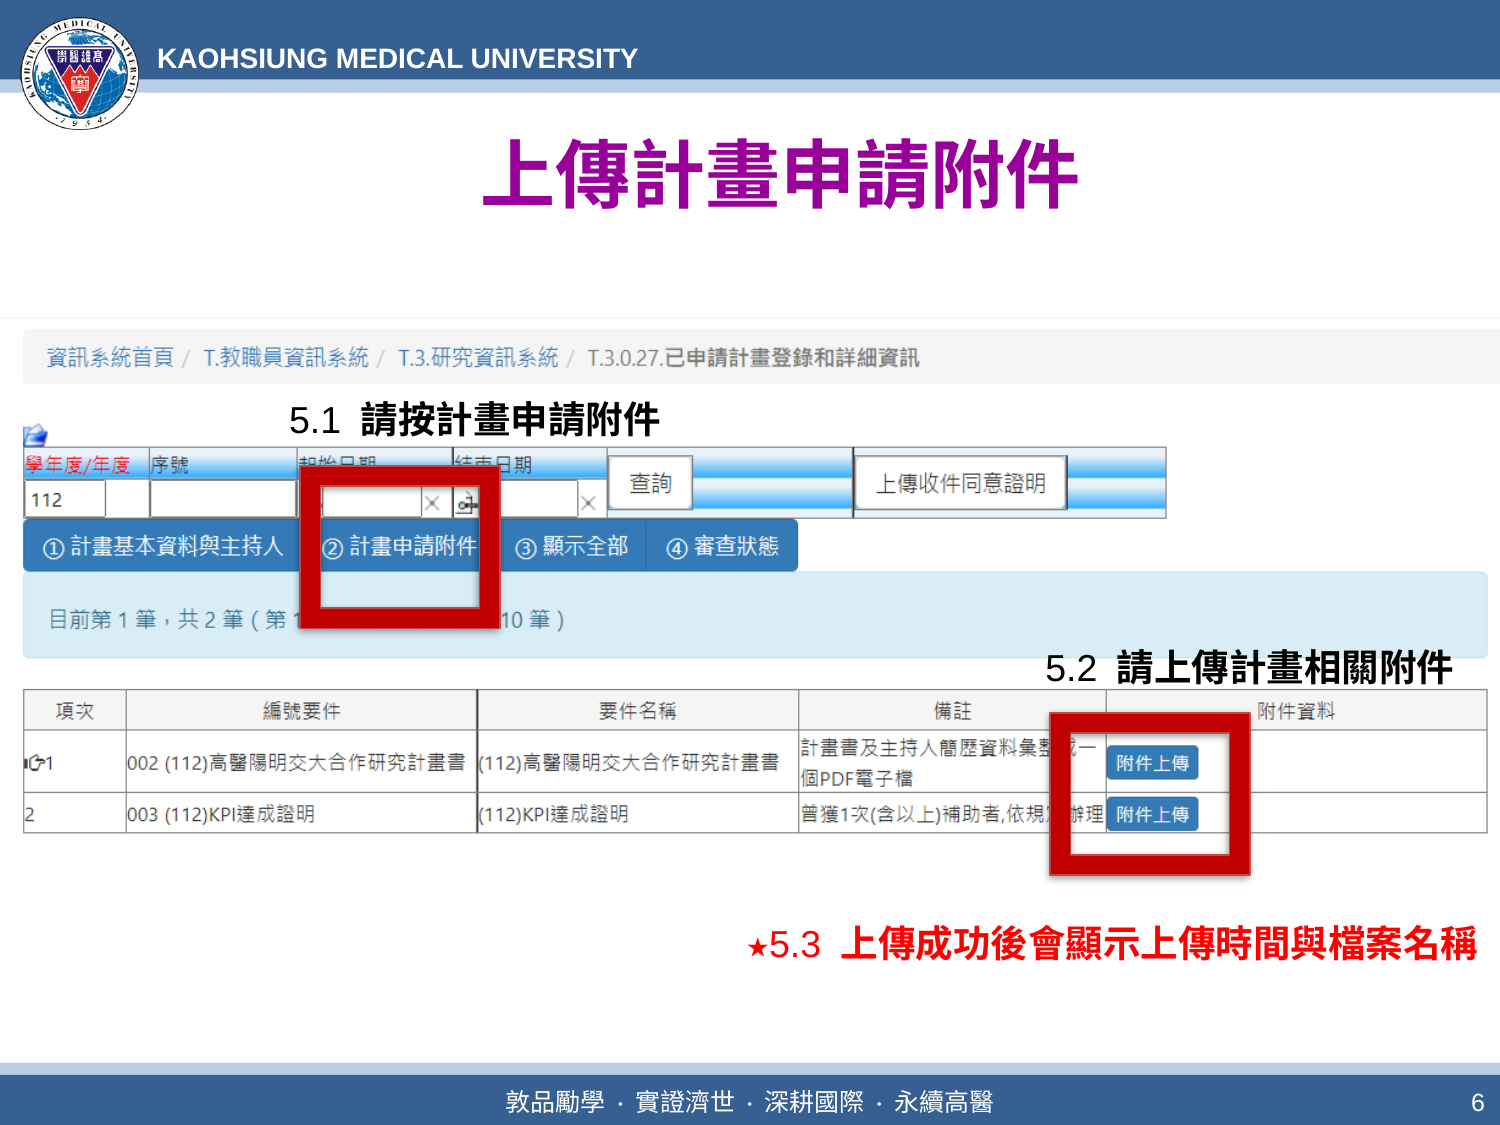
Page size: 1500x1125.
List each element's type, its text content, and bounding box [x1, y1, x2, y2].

text_box ★5.3 上傳成功後會顯示上傳時間與檔案名稱 [699, 912, 1500, 973]
text_box 上傳計畫申請附件 [465, 119, 1096, 315]
picture [0, 317, 1500, 858]
text_box [1049, 866, 1251, 876]
picture [20, 17, 139, 130]
